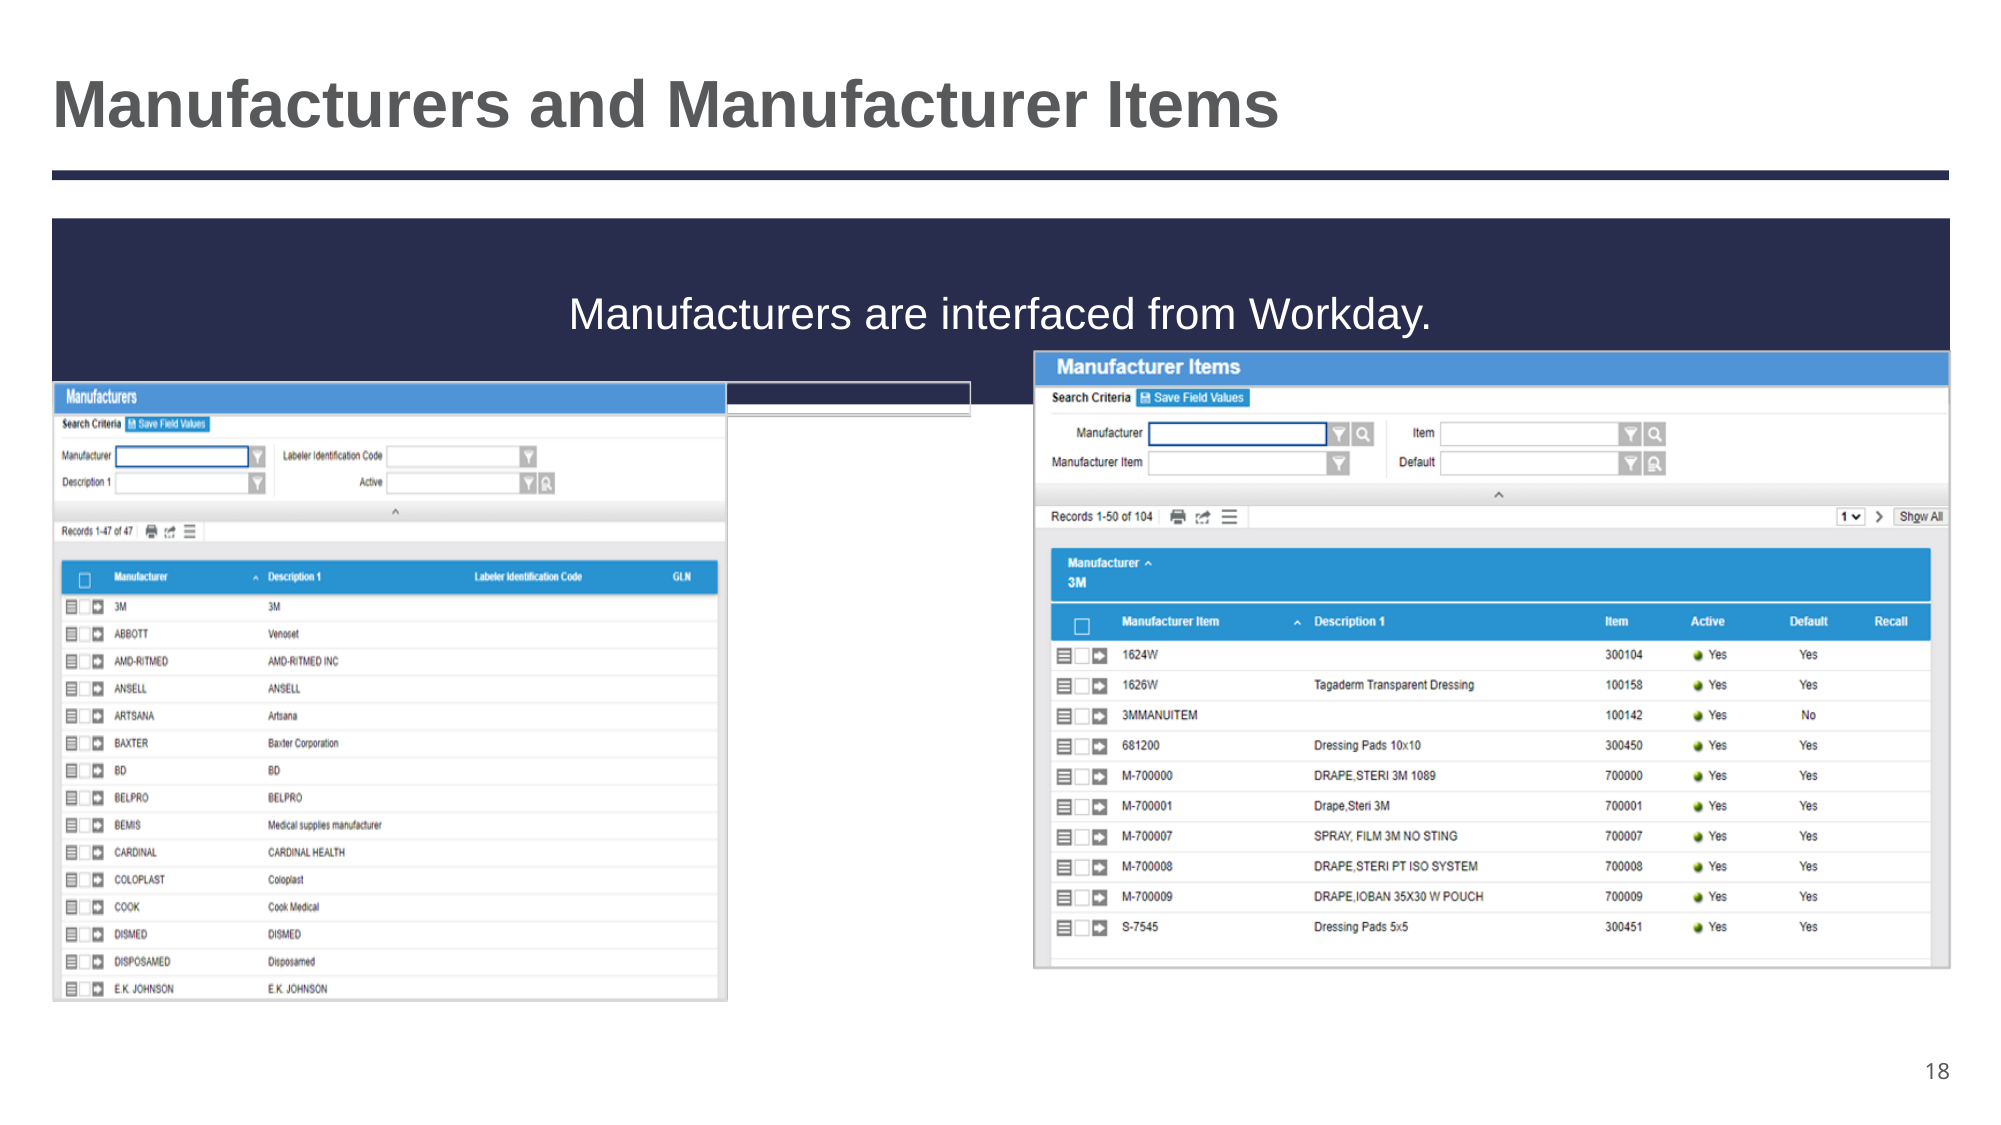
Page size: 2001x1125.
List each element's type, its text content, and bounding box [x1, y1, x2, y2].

list [1032, 349, 1952, 970]
list [52, 381, 972, 1002]
list Manufacturers are interfaced from Workday. [52, 218, 1950, 405]
title Manufacturers and Manufacturer Items [52, 61, 1949, 154]
slide_number 18 [1875, 1038, 1950, 1108]
